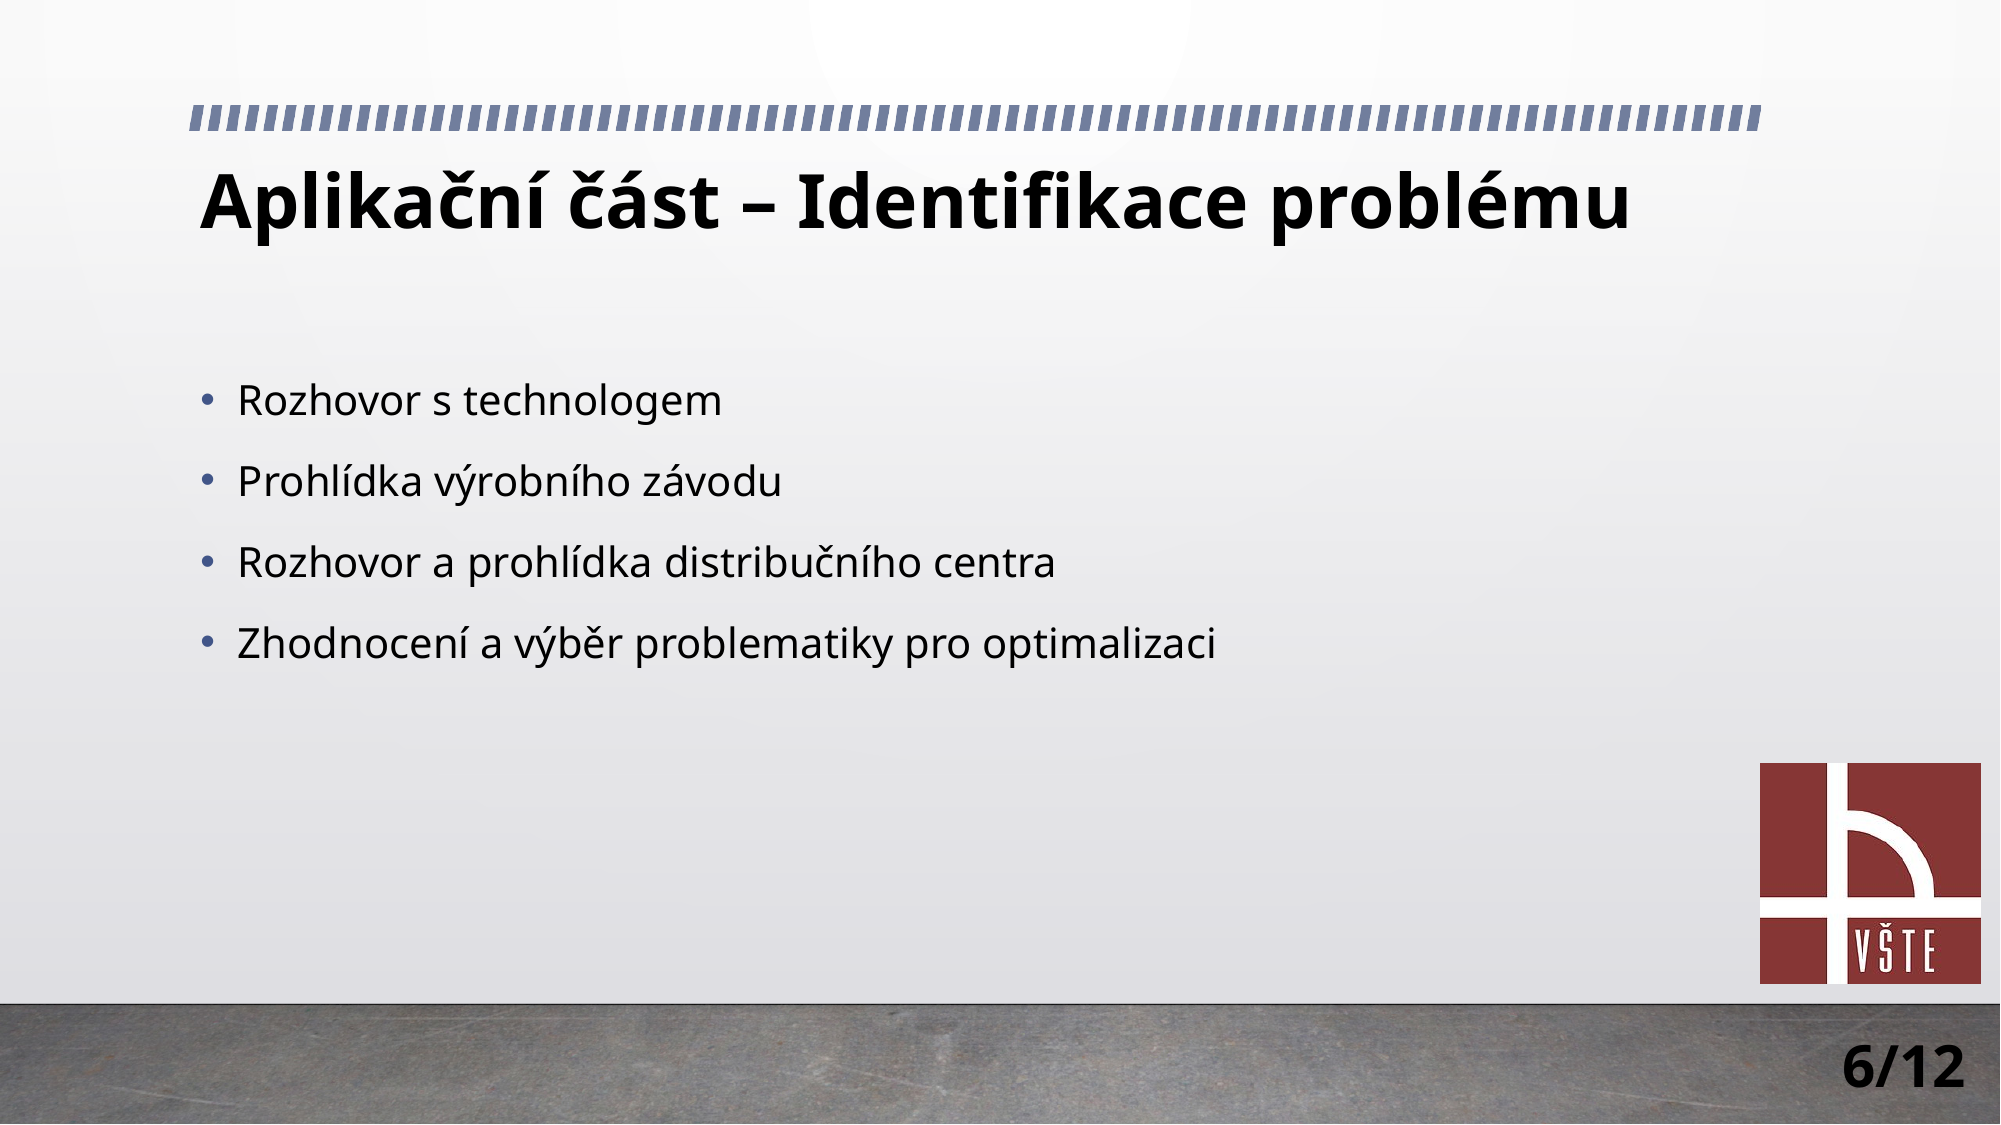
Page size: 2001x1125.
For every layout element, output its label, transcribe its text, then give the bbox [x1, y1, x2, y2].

text_box 6/12 [1827, 1021, 1982, 1107]
list Rozhovor s technologem Prohlídka výrobního závodu Rozhovor a prohlídka distribučního centra Zhodnocení a výběr problematiky pro optimalizaci [185, 356, 1761, 897]
picture [0, 1004, 2000, 1124]
picture [1760, 763, 1981, 985]
title Aplikační část – Identifikace problému [185, 156, 1761, 329]
